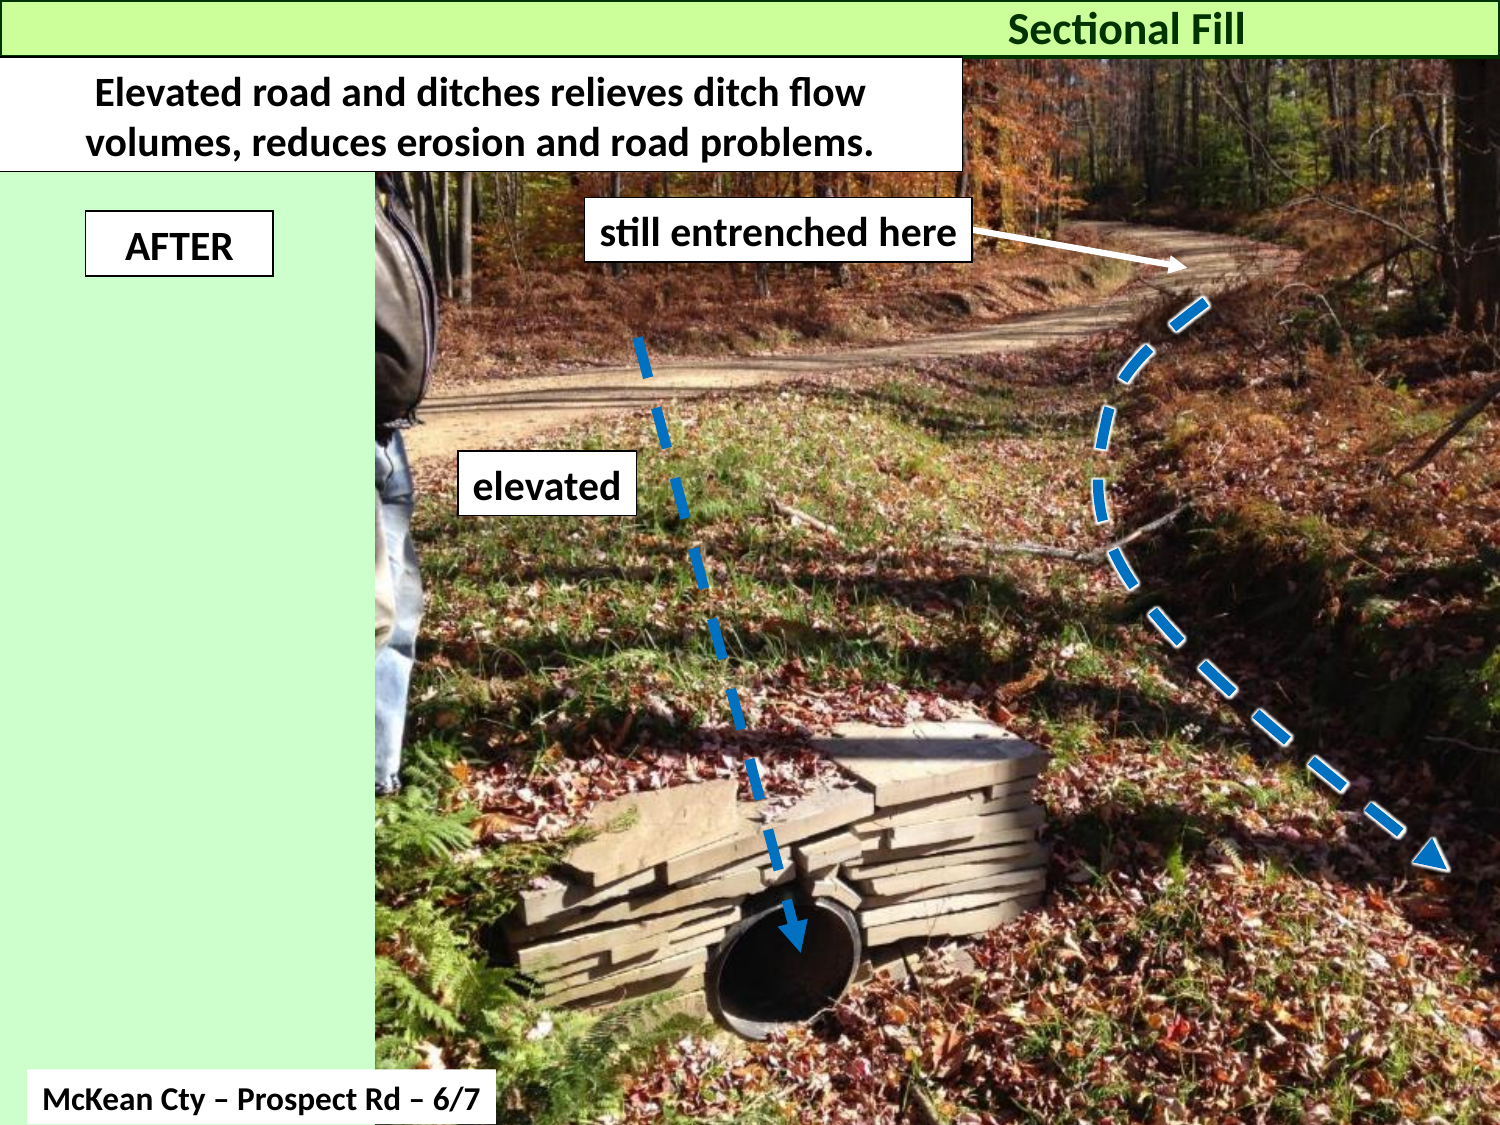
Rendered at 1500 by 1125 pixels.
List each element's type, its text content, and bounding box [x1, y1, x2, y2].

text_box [973, 229, 1188, 269]
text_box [637, 337, 801, 954]
text_box [0, 0, 753, 56]
text_box AFTER [85, 211, 274, 276]
text_box Elevated road and ditches relieves ditch flow volumes, reduces erosion and road problems. [0, 56, 373, 172]
picture [374, 56, 1500, 1125]
text_box Sectional Fill [753, 0, 1500, 56]
text_box McKean Cty – Prospect Rd – 6/7 [27, 1069, 369, 1125]
